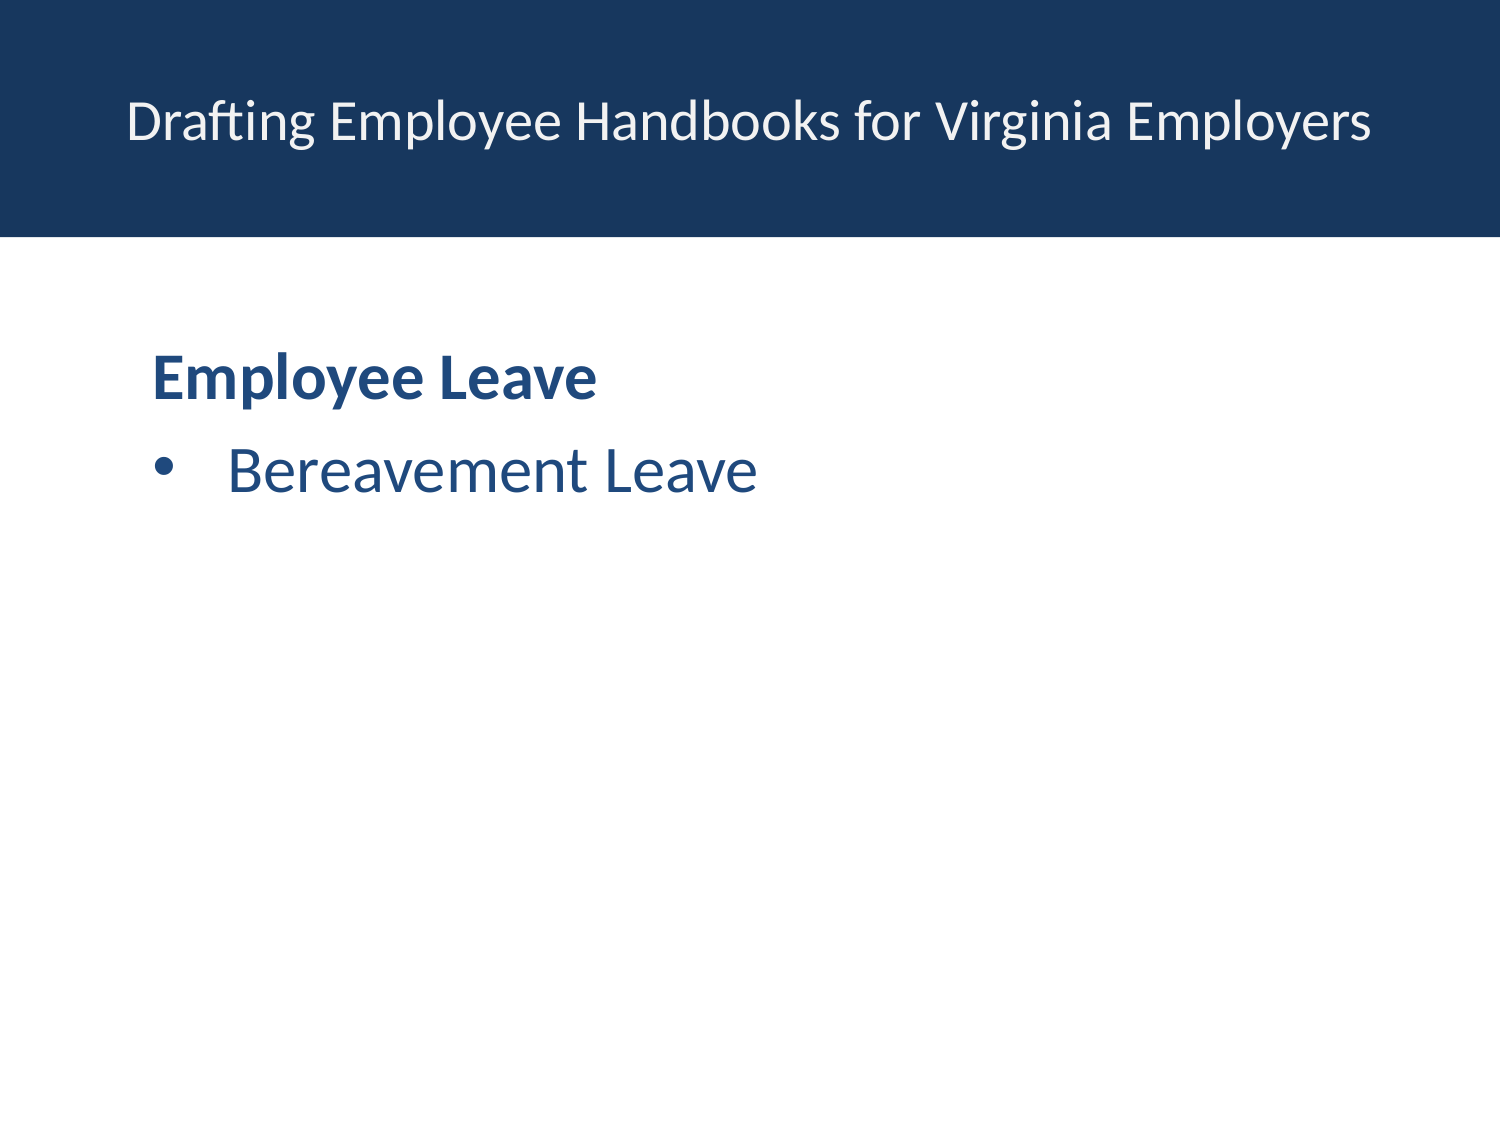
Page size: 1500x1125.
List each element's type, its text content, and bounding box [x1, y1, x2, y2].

subtitle Employee Leave Bereavement Leave [137, 324, 1363, 1025]
title Drafting Employee Handbooks for Virginia Employers [0, 0, 1500, 238]
